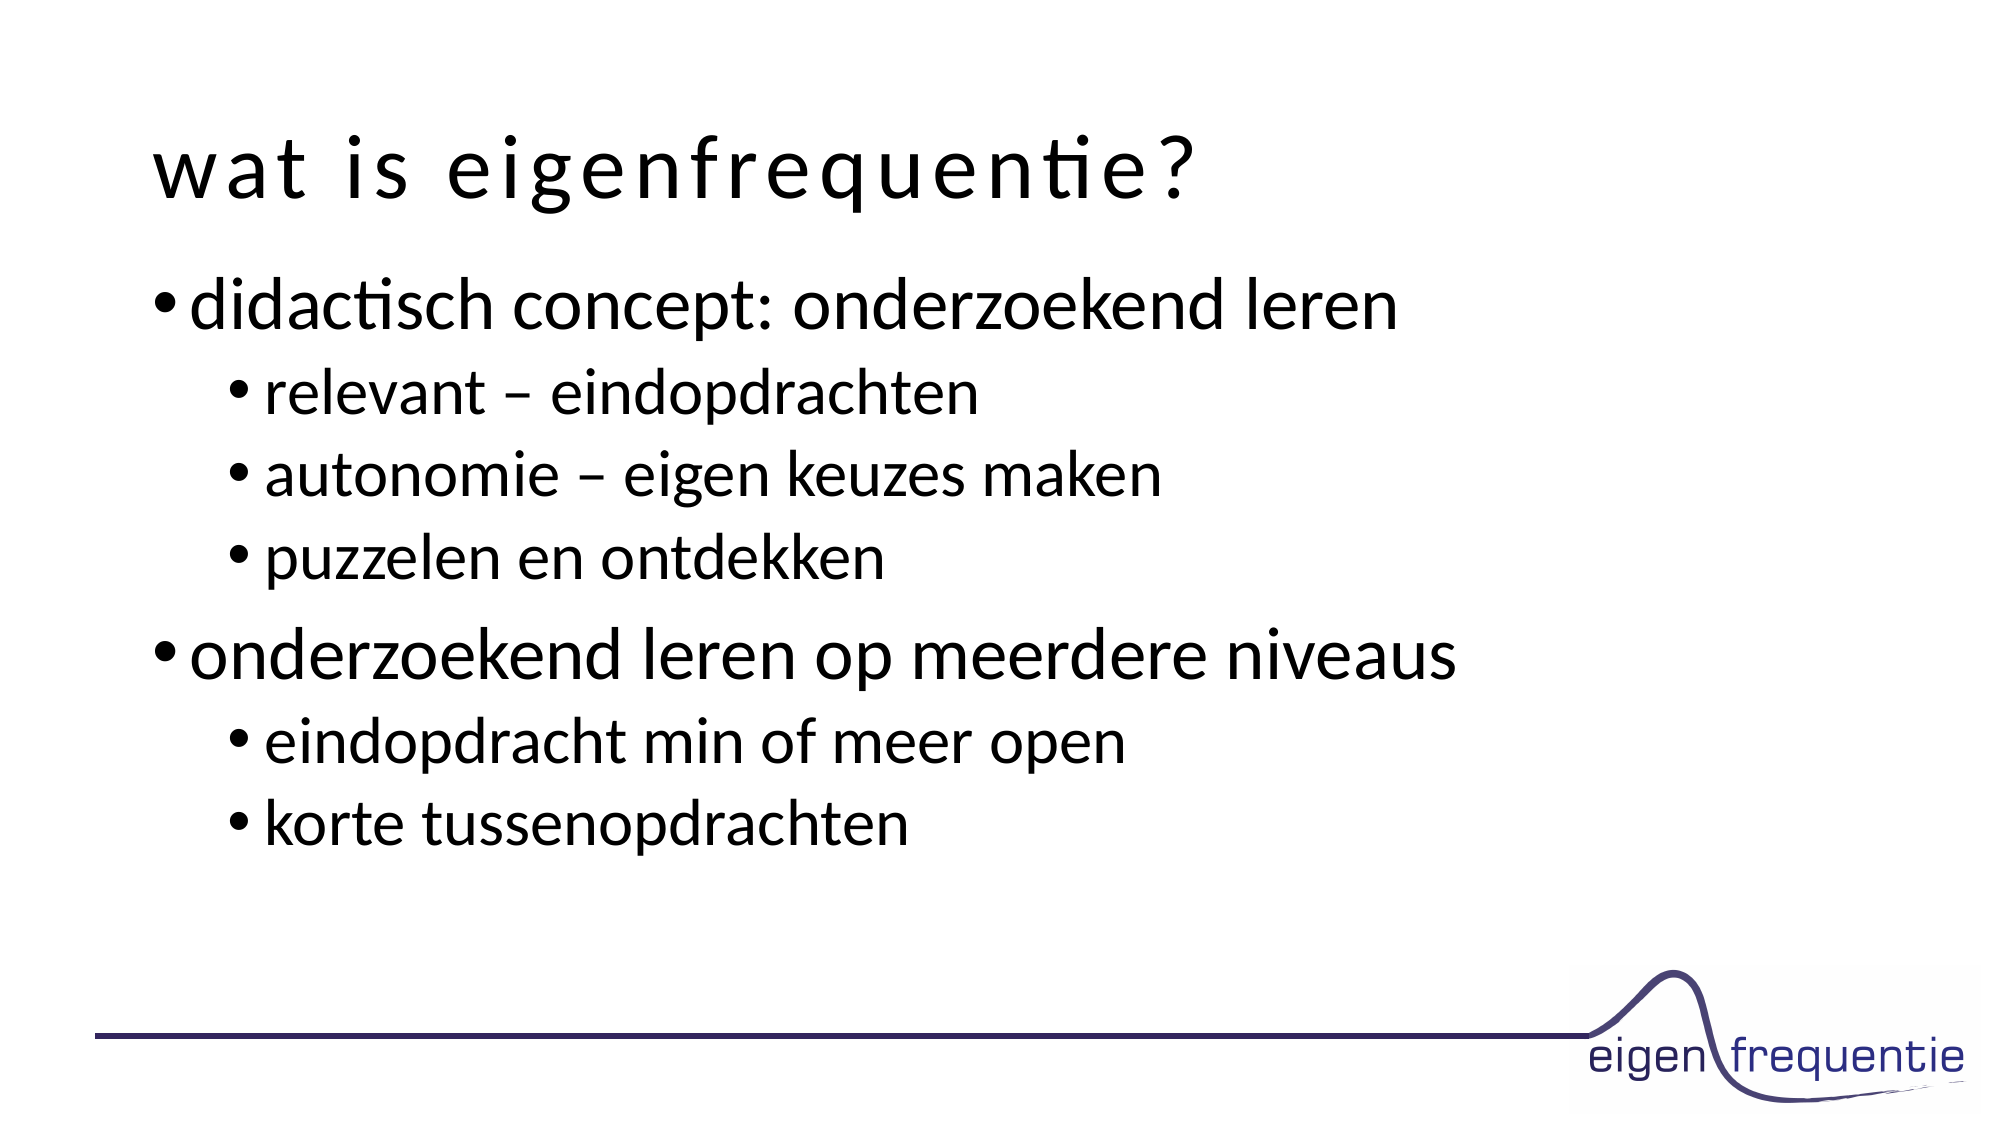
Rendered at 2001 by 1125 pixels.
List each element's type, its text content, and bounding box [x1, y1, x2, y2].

list didactisch concept: onderzoekend leren relevant – eindopdrachten autonomie – eigen keuzes maken puzzelen en ontdekken onderzoekend leren op meerdere niveaus eindopdracht min of meer open korte tussenopdrachten [137, 278, 1863, 1033]
picture [1569, 965, 1981, 1114]
title wat is eigenfrequentie? [137, 59, 1863, 278]
list didactisch concept: onderzoekend leren relevant – eindopdrachten autonomie – eigen keuzes maken puzzelen en ontdekken onderzoekend leren op meerdere niveaus eindopdracht min of meer open korte tussenopdrachten [137, 1039, 1569, 1045]
